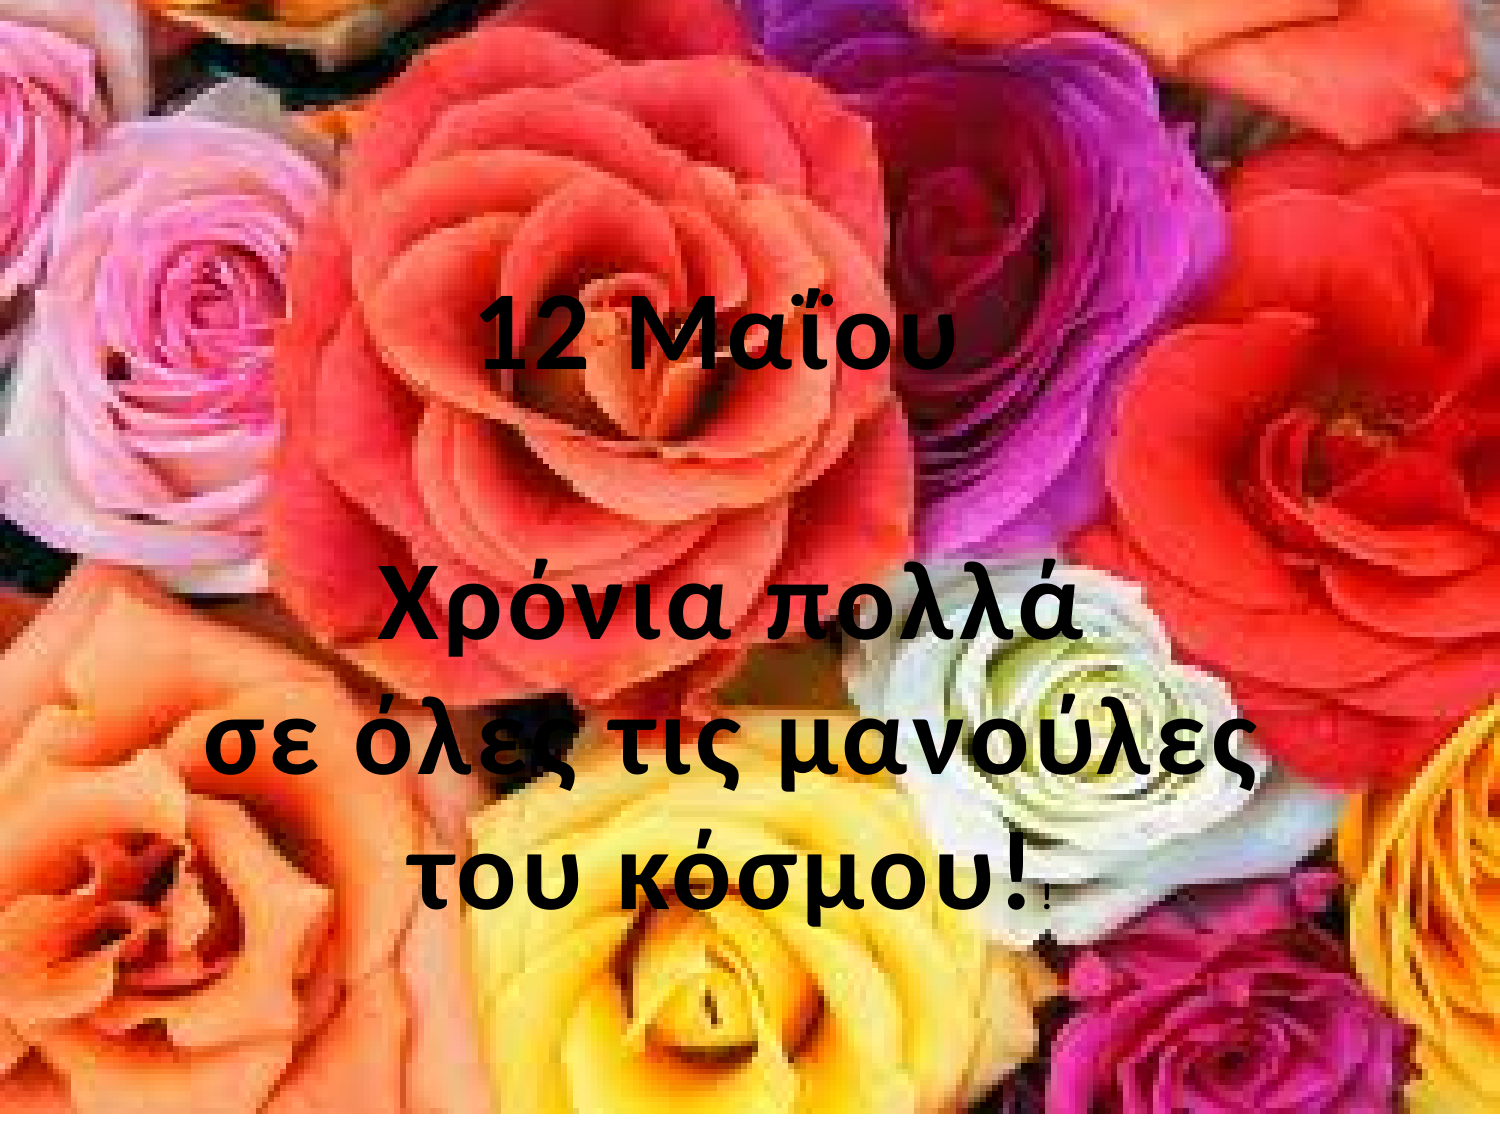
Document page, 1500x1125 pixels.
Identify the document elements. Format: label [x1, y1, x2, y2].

list [0, 0, 1500, 1114]
